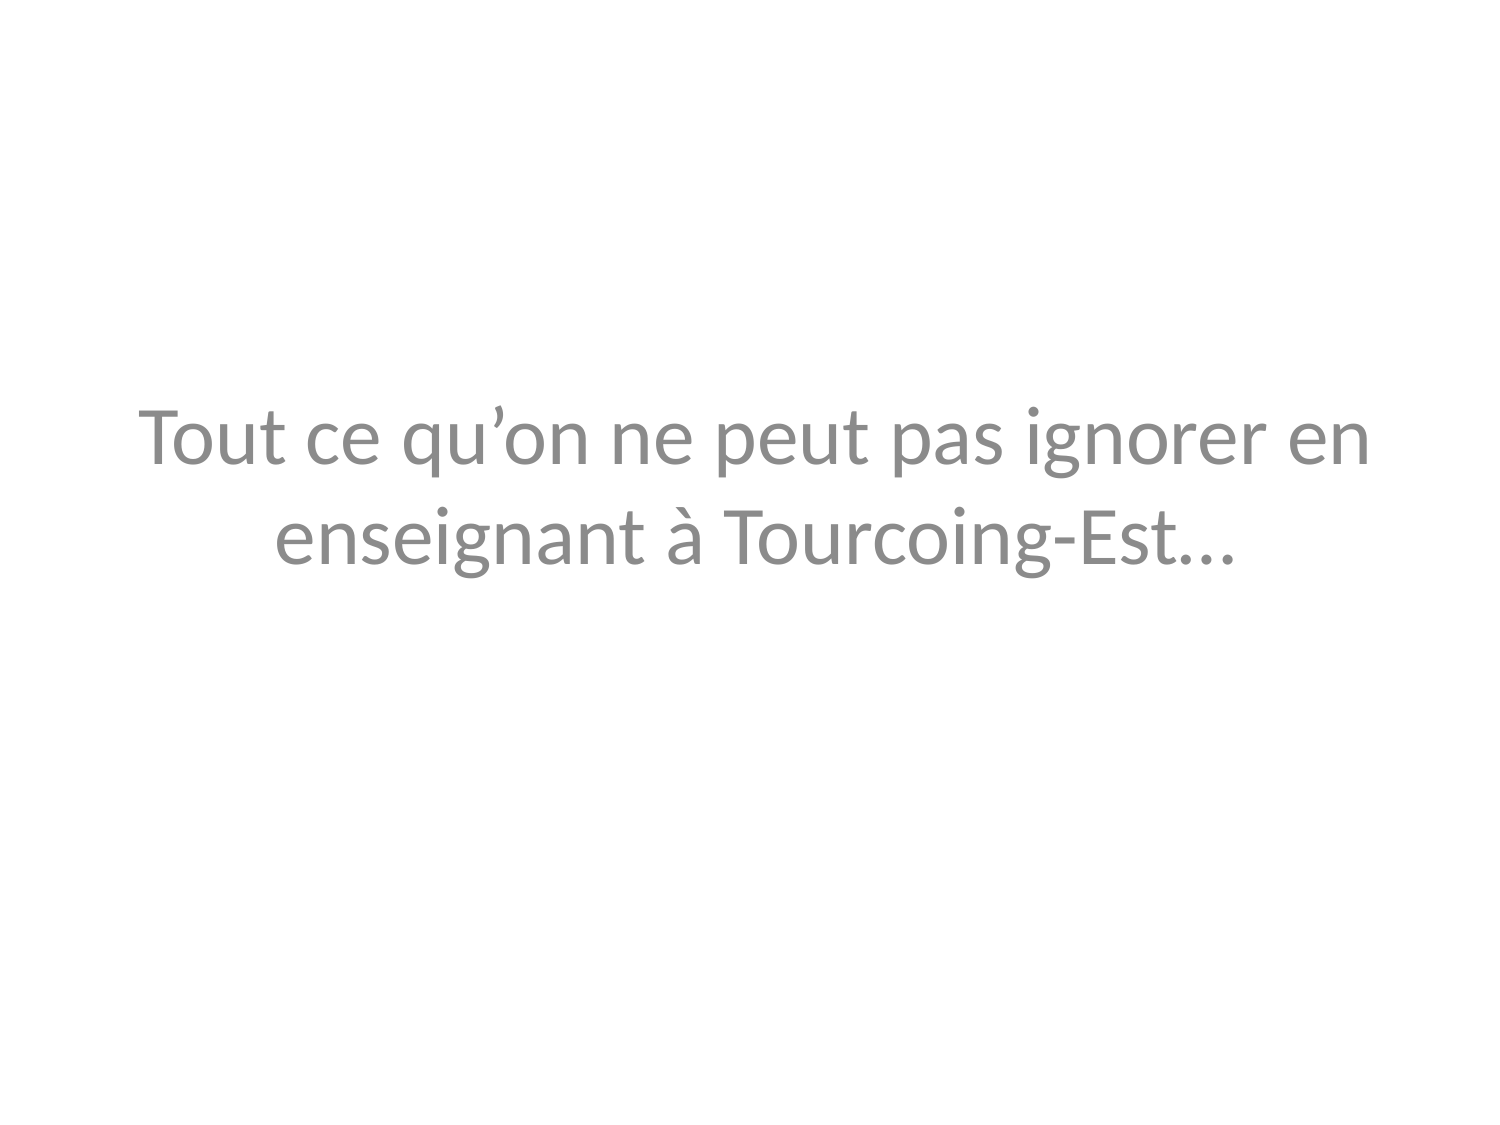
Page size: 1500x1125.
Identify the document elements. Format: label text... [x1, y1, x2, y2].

subtitle Tout ce qu’on ne peut pas ignorer en enseignant à Tourcoing-Est… [100, 373, 1412, 661]
